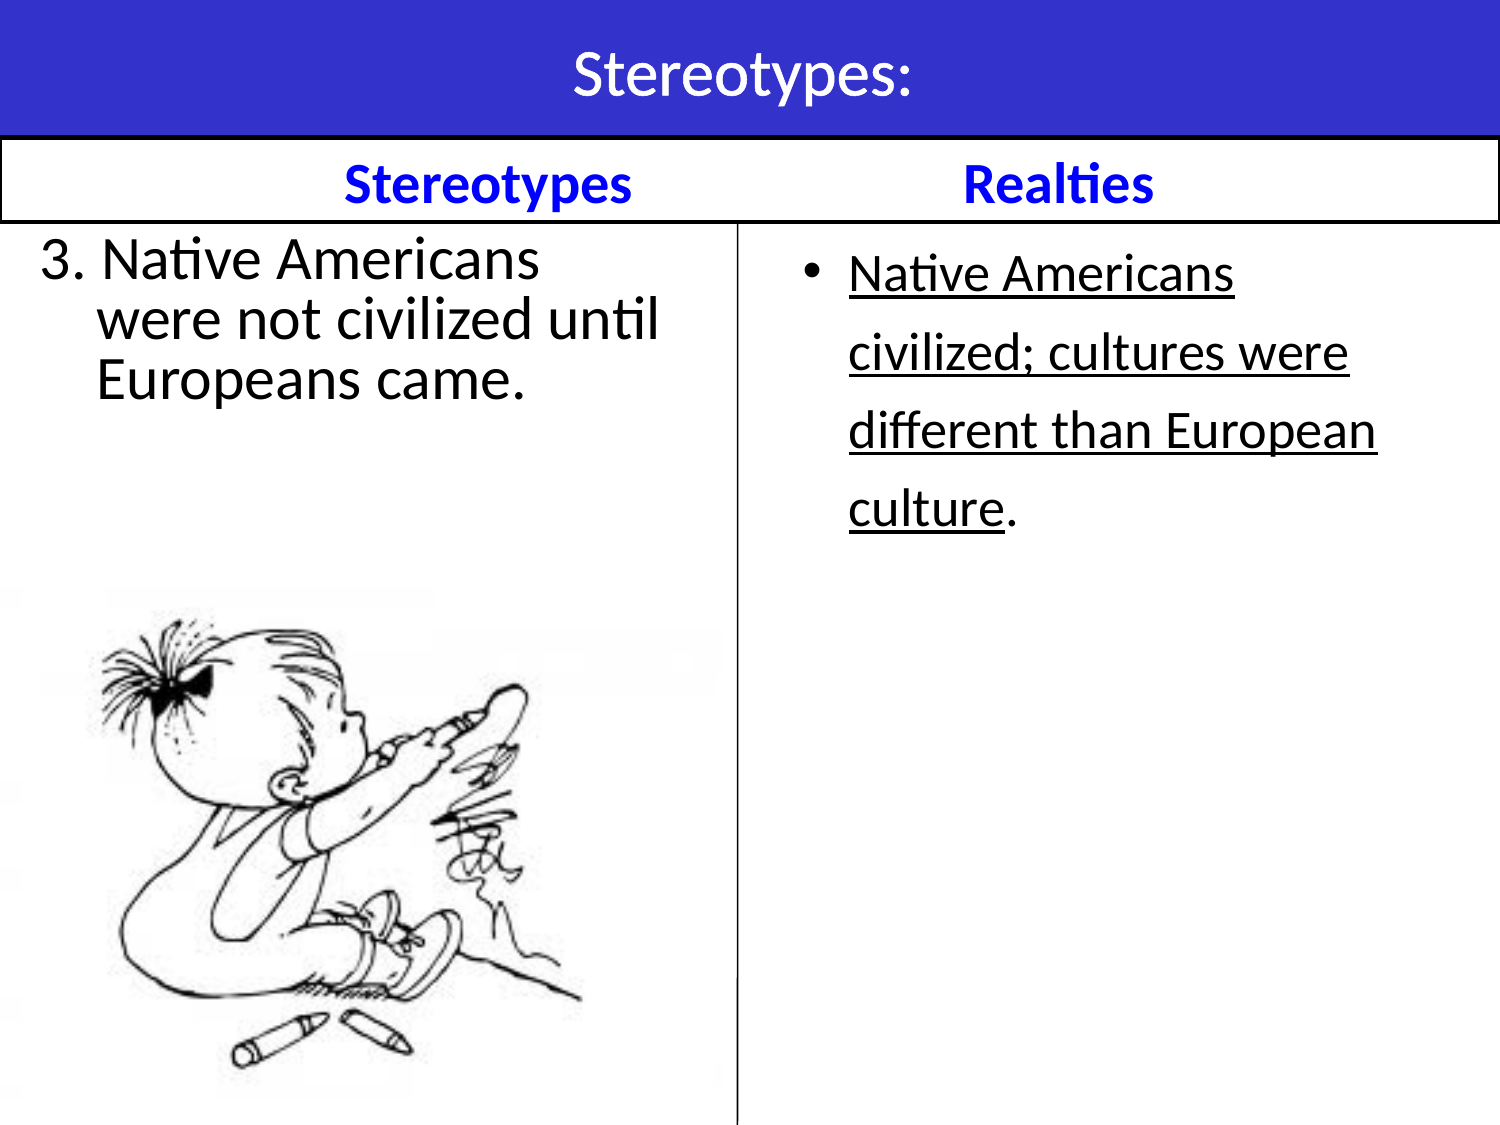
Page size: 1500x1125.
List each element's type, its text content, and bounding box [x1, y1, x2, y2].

title Stereotypes: [0, 0, 1500, 135]
list 3. Native Americans were not civilized until Europeans came. [24, 224, 688, 463]
picture [0, 587, 725, 1101]
list Native Americans civilized; cultures were different than European culture. [787, 224, 1439, 550]
text_box Stereotypes Realties [0, 135, 1500, 224]
